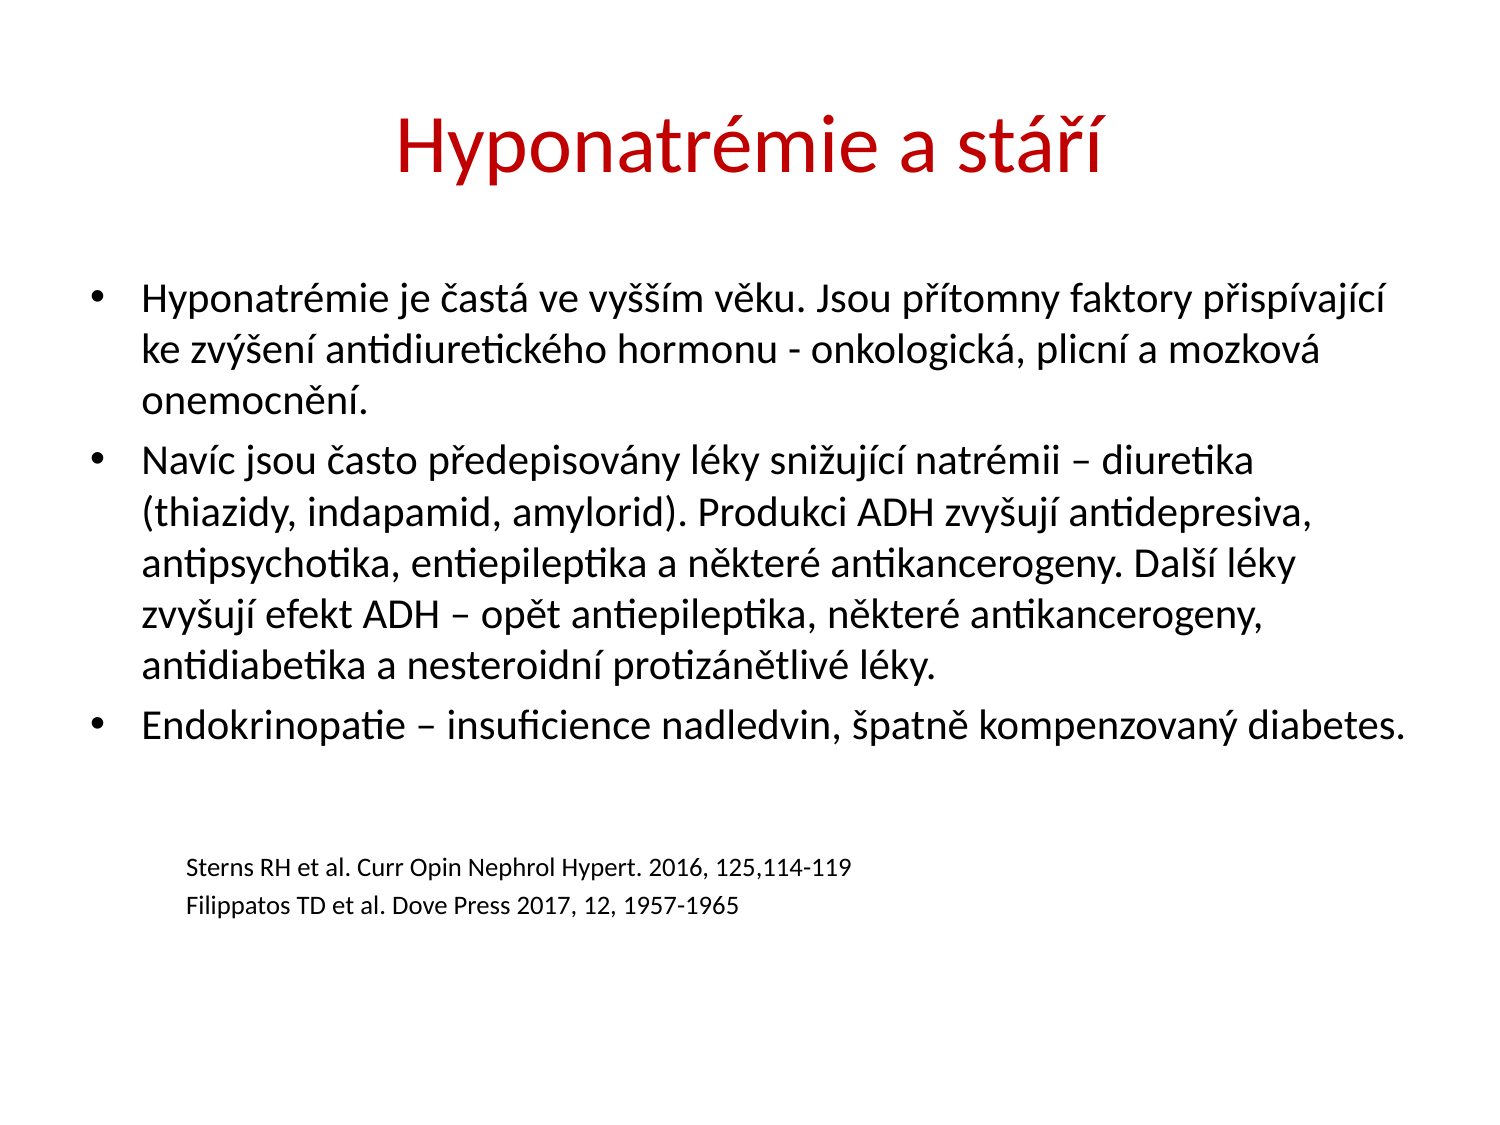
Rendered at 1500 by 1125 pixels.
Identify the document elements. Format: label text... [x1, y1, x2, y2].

title Hyponatrémie a stáří [75, 45, 1425, 233]
list Hyponatrémie je častá ve vyšším věku. Jsou přítomny faktory přispívající ke zvýšení antidiuretického hormonu - onkologická, plicní a mozková onemocnění. Navíc jsou často předepisovány léky snižující natrémii – diuretika (thiazidy, indapamid, amylorid). Produkci ADH zvyšují antidepresiva, antipsychotika, entiepileptika a některé antikancerogeny. Další léky zvyšují efekt ADH – opět antiepileptika, některé antikancerogeny, antidiabetika a nesteroidní protizánětlivé léky. Endokrinopatie – insuficience nadledvin, špatně kompenzovaný diabetes. Sterns RH et al. Curr Opin Nephrol Hypert. 2016, 125,114-119 Filippatos TD et al. Dove Press 2017, 12, 1957-1965 [75, 262, 1425, 1005]
